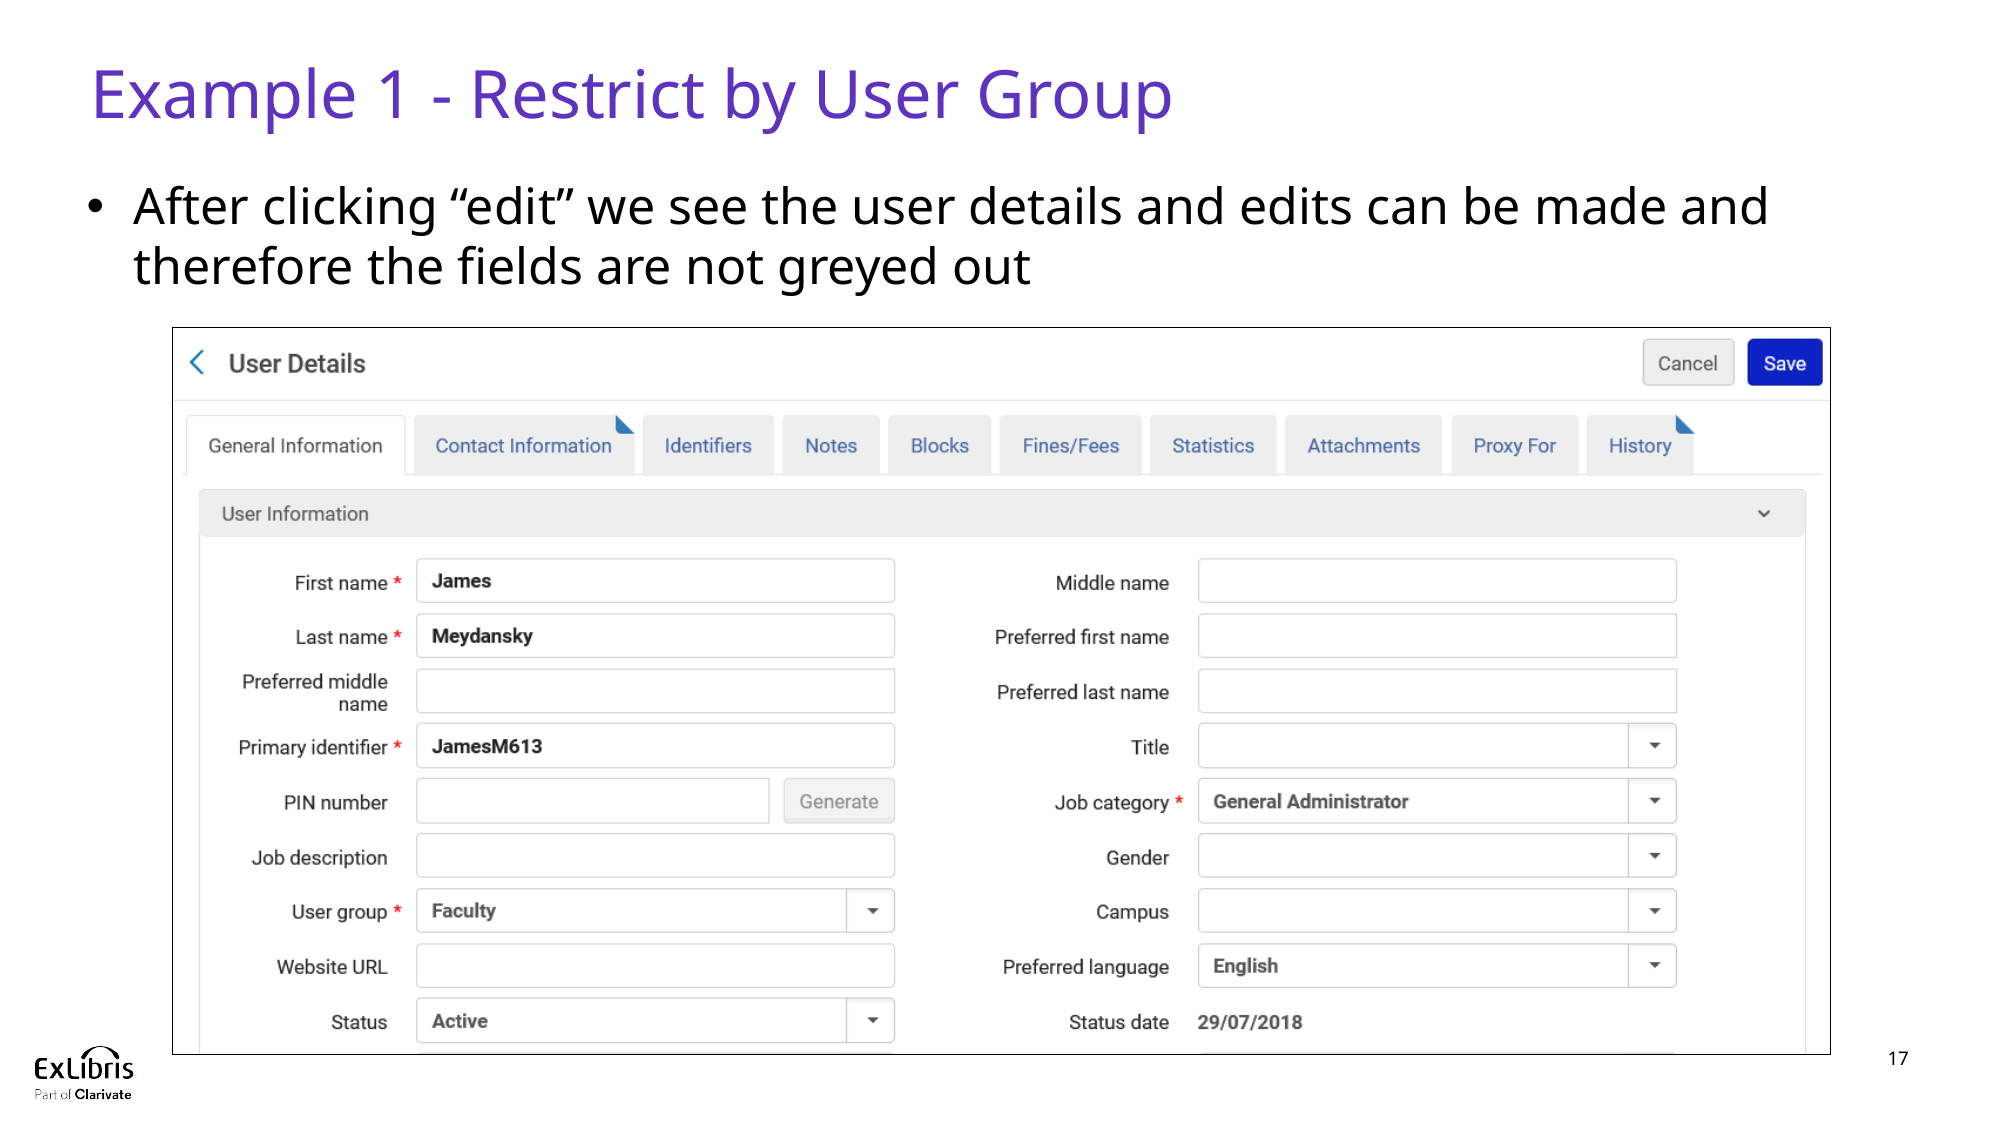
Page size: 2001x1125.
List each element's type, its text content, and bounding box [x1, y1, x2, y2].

picture [35, 1046, 146, 1111]
title Example 1 - Restrict by User Group [90, 60, 1923, 142]
picture [172, 327, 1831, 1055]
slide_number 17 [1887, 1041, 1923, 1077]
text_box After clicking “edit” we see the user details and edits can be made and therefore the fields are not greyed out [71, 167, 1923, 303]
